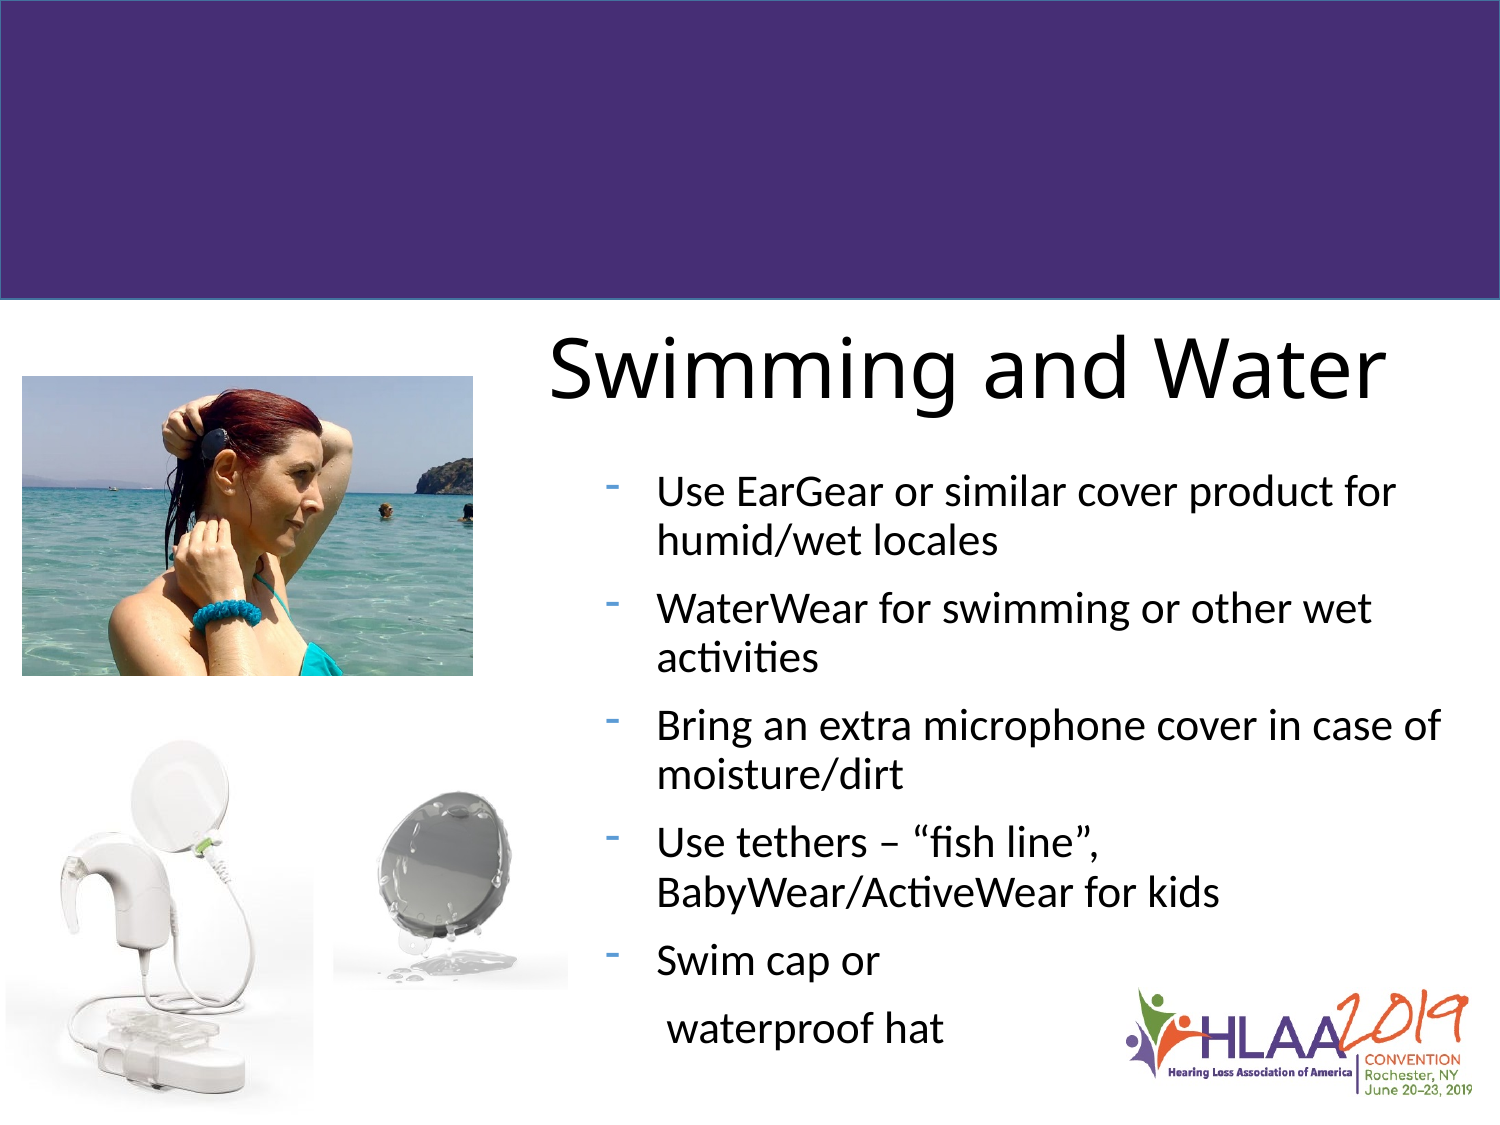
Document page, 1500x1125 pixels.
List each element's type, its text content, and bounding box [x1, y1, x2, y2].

picture [5, 714, 314, 1115]
picture [1126, 987, 1472, 1097]
list Use EarGear or similar cover product for humid/wet locales WaterWear for swimming or other wet activities Bring an extra microphone cover in case of moisture/dirt Use tethers – “fish line”, BabyWear/ActiveWear for kids Swim cap or waterproof hat [589, 459, 1465, 1062]
picture [22, 376, 473, 676]
picture [330, 761, 568, 1000]
title Swimming and Water [533, 319, 1465, 438]
